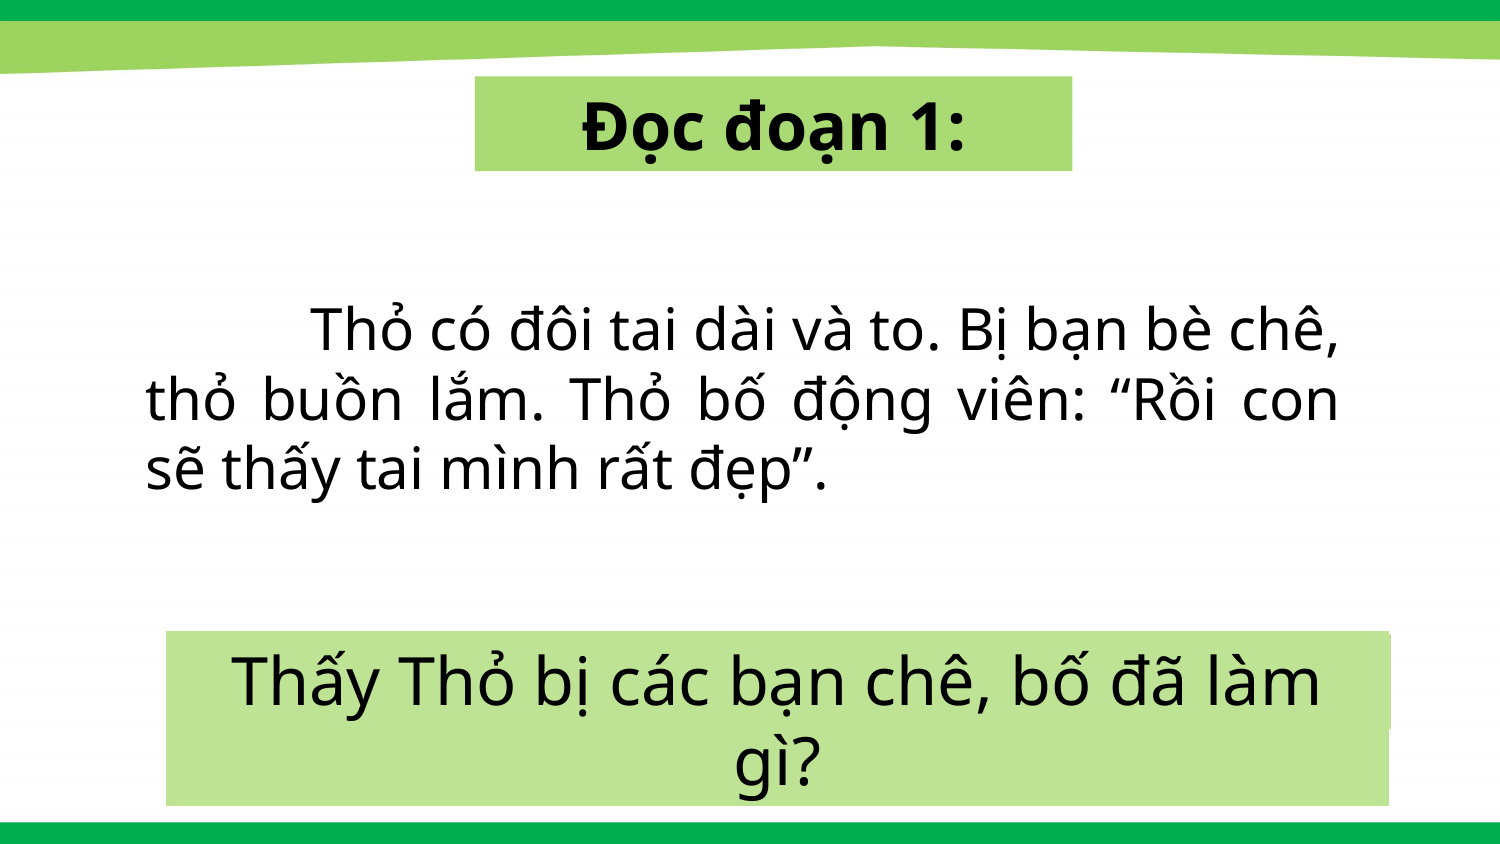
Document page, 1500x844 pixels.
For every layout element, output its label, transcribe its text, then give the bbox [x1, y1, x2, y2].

text_box Thỏ có đôi tai dài và to. Bị bạn bè chê, thỏ buồn lắm. Thỏ bố động viên: “Rồi con sẽ thấy tai mình rất đẹp”. [130, 284, 1356, 509]
text_box Thấy Thỏ bị các bạn chê, bố đã làm gì? [166, 631, 1389, 806]
text_box Đọc đoạn 1: [474, 76, 1073, 172]
picture [0, 0, 1500, 844]
